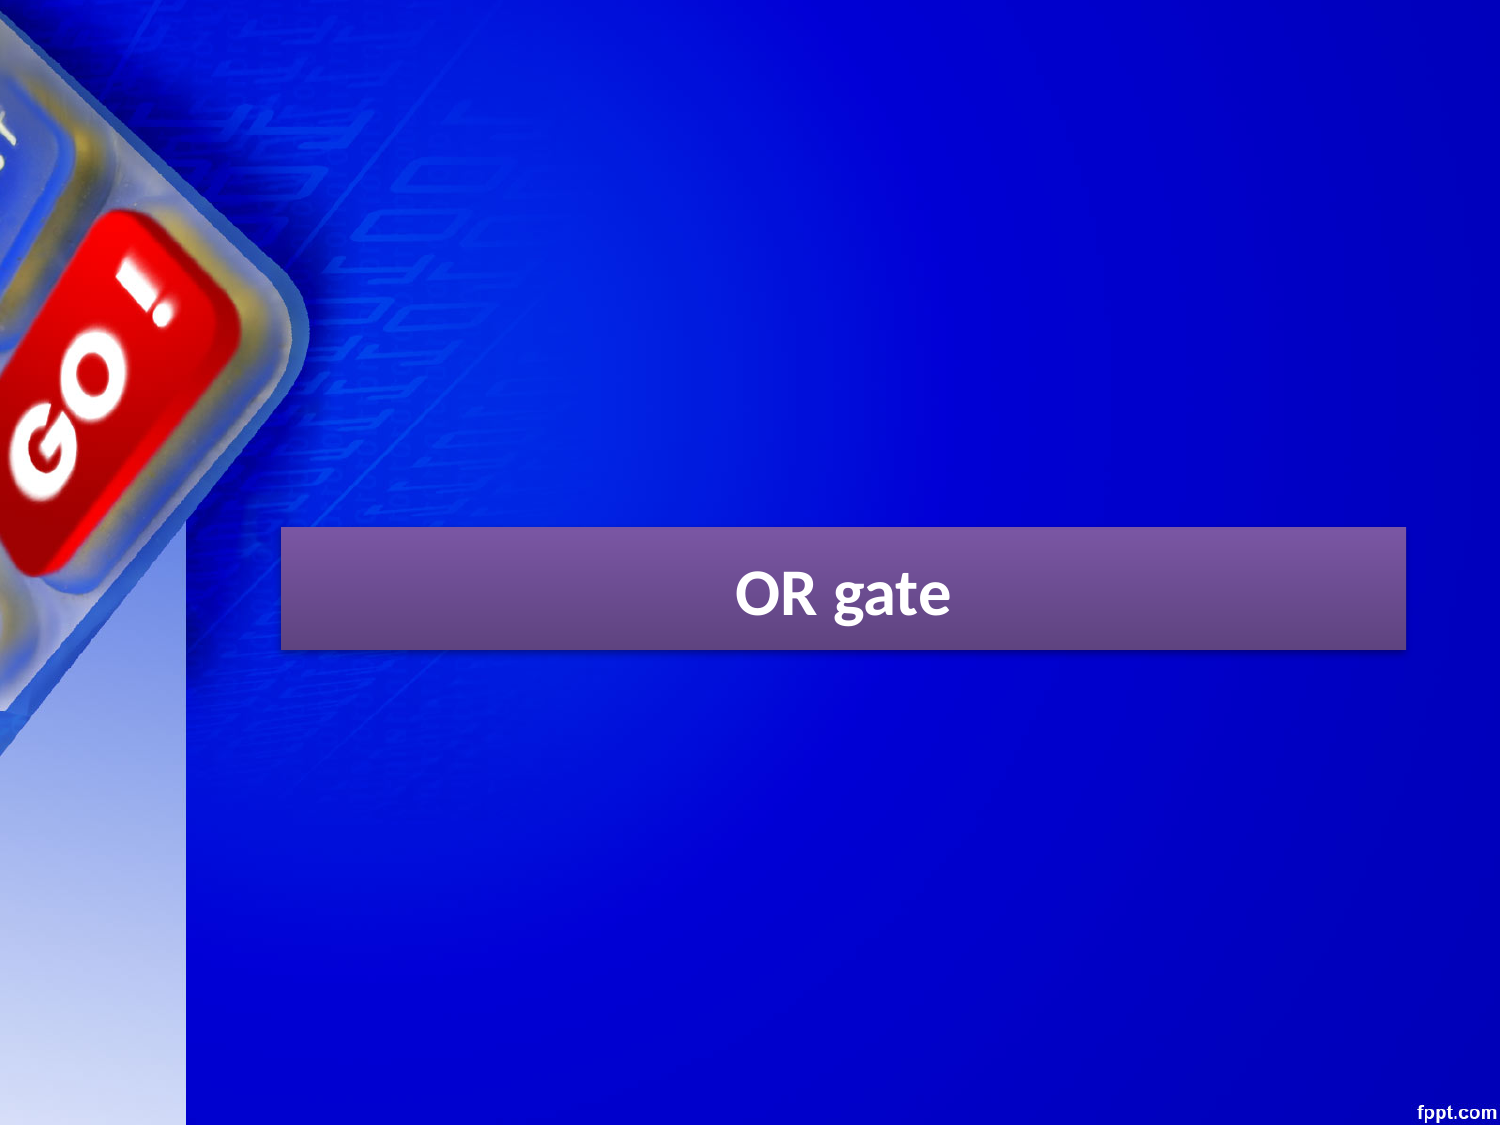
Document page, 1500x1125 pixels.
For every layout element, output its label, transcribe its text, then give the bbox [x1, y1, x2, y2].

picture [0, 0, 1500, 1125]
title OR gate [281, 527, 1407, 650]
